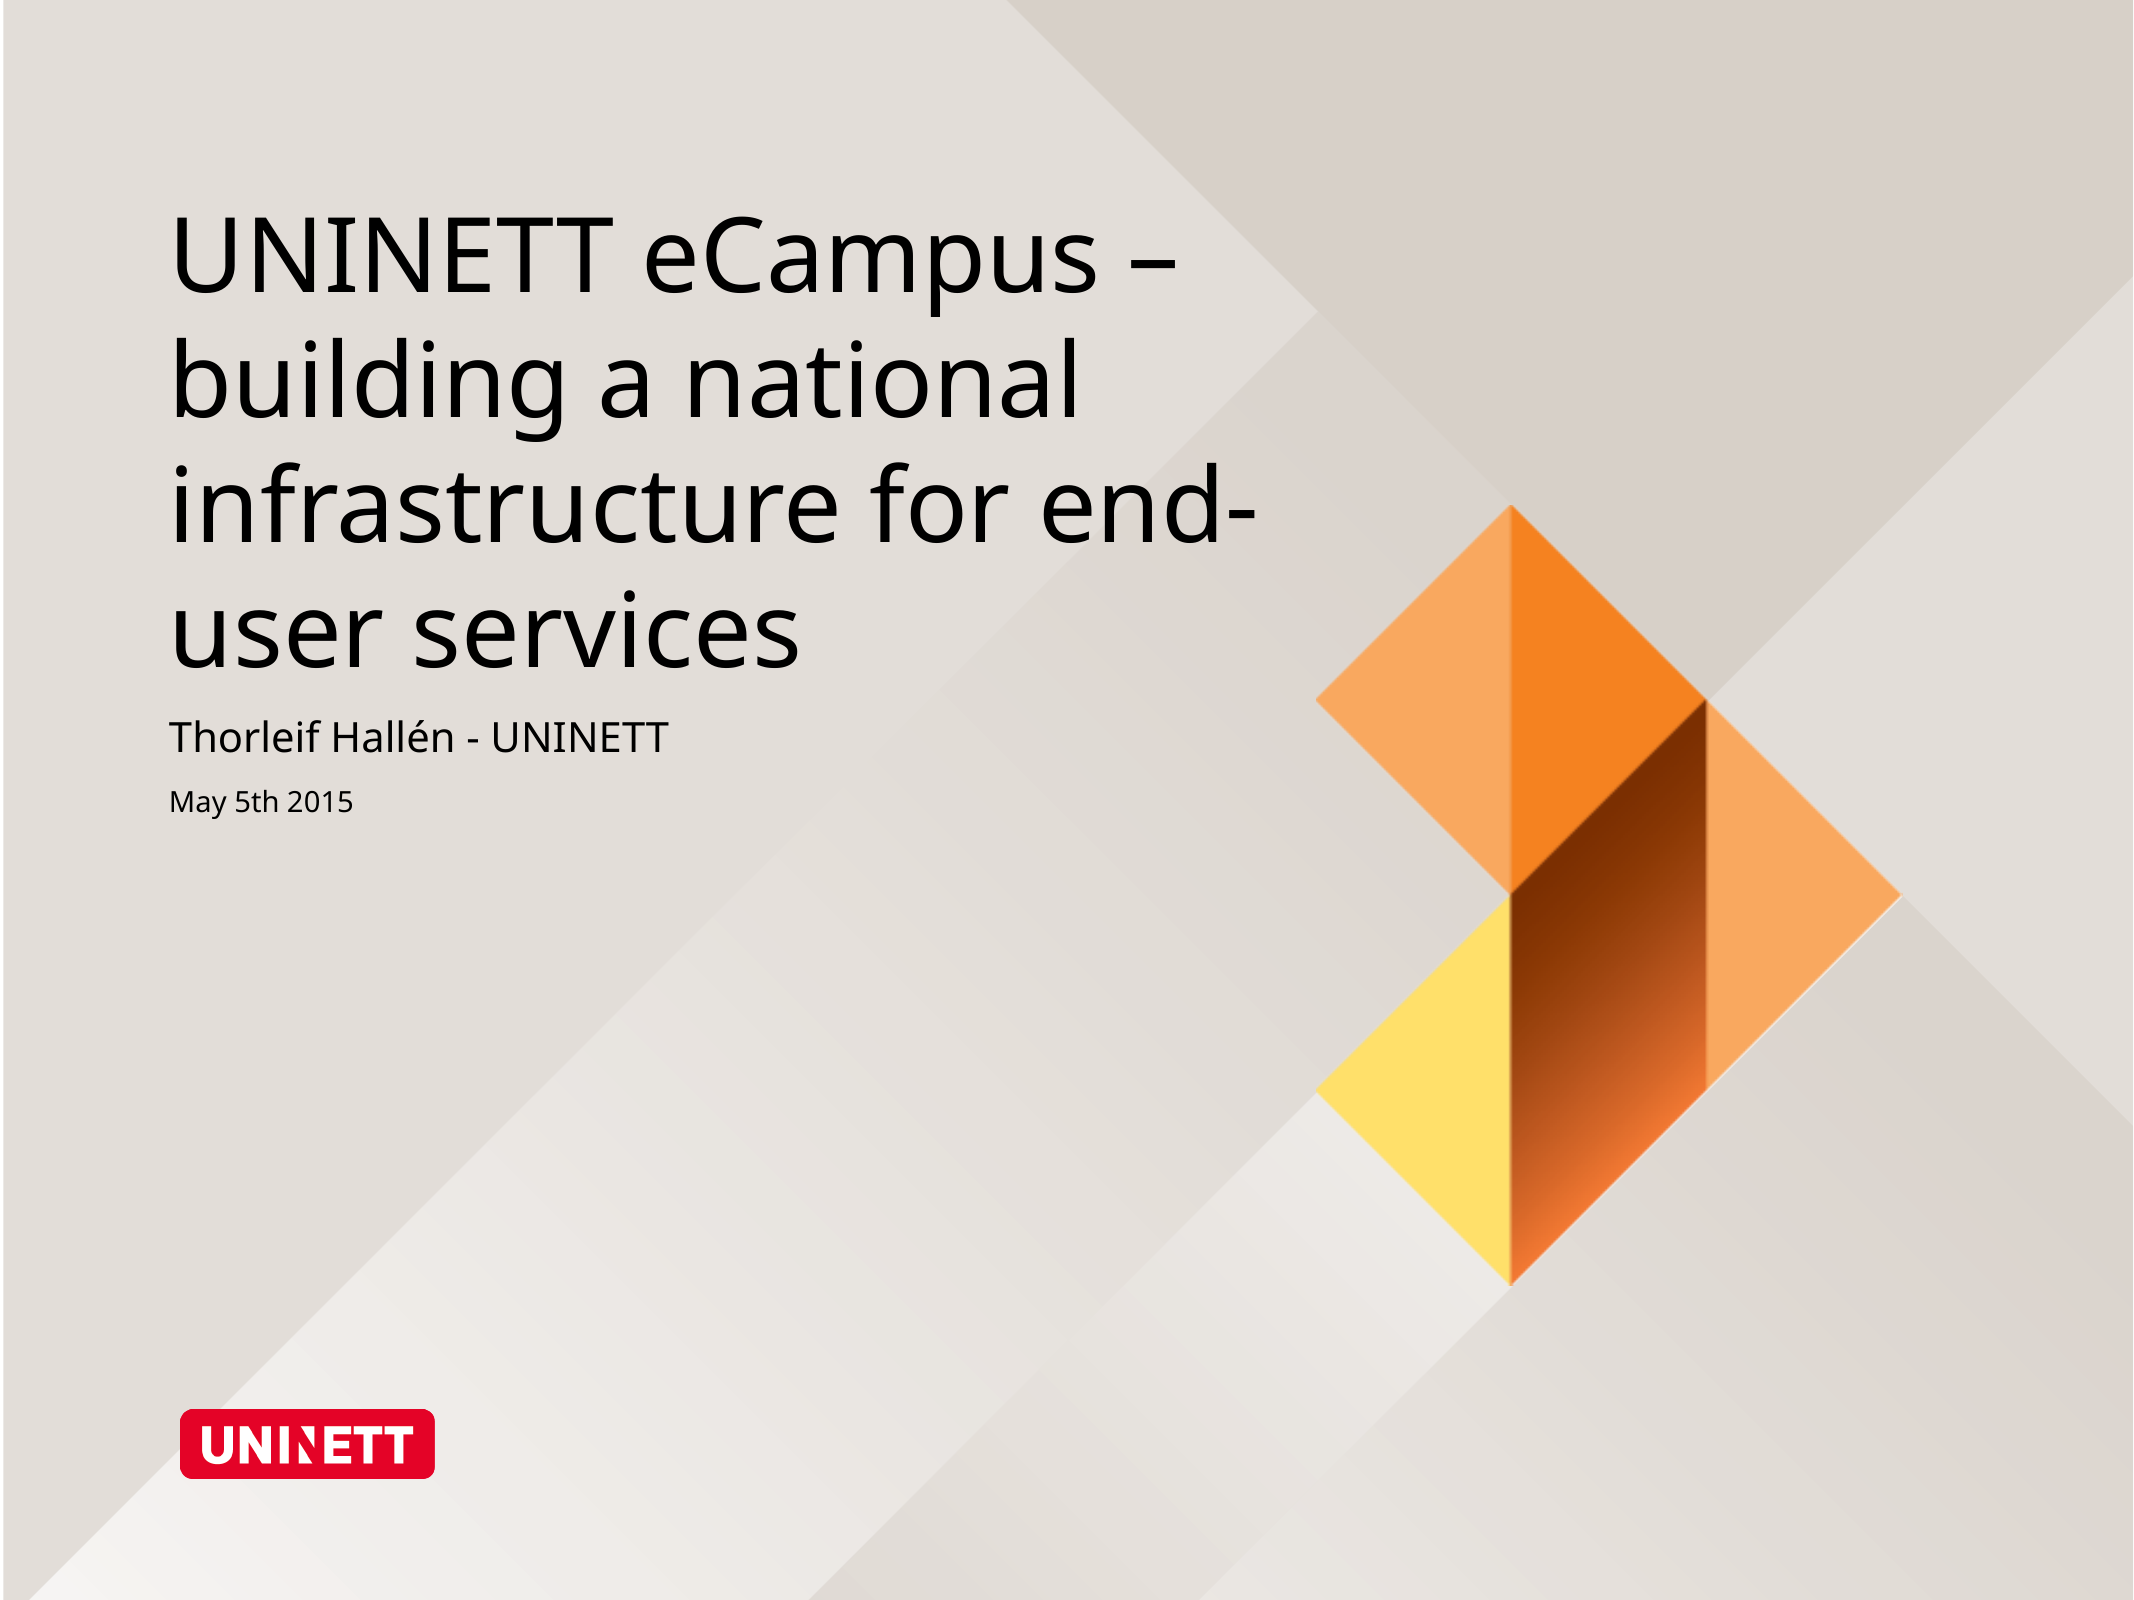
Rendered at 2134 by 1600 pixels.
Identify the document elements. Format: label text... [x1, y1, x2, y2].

subtitle Thorleif Hallén - UNINETT [168, 710, 1280, 762]
title UNINETT eCampus – building a national infrastructure for end-user services [168, 183, 1280, 688]
picture [0, 0, 2134, 1600]
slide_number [168, 783, 667, 819]
